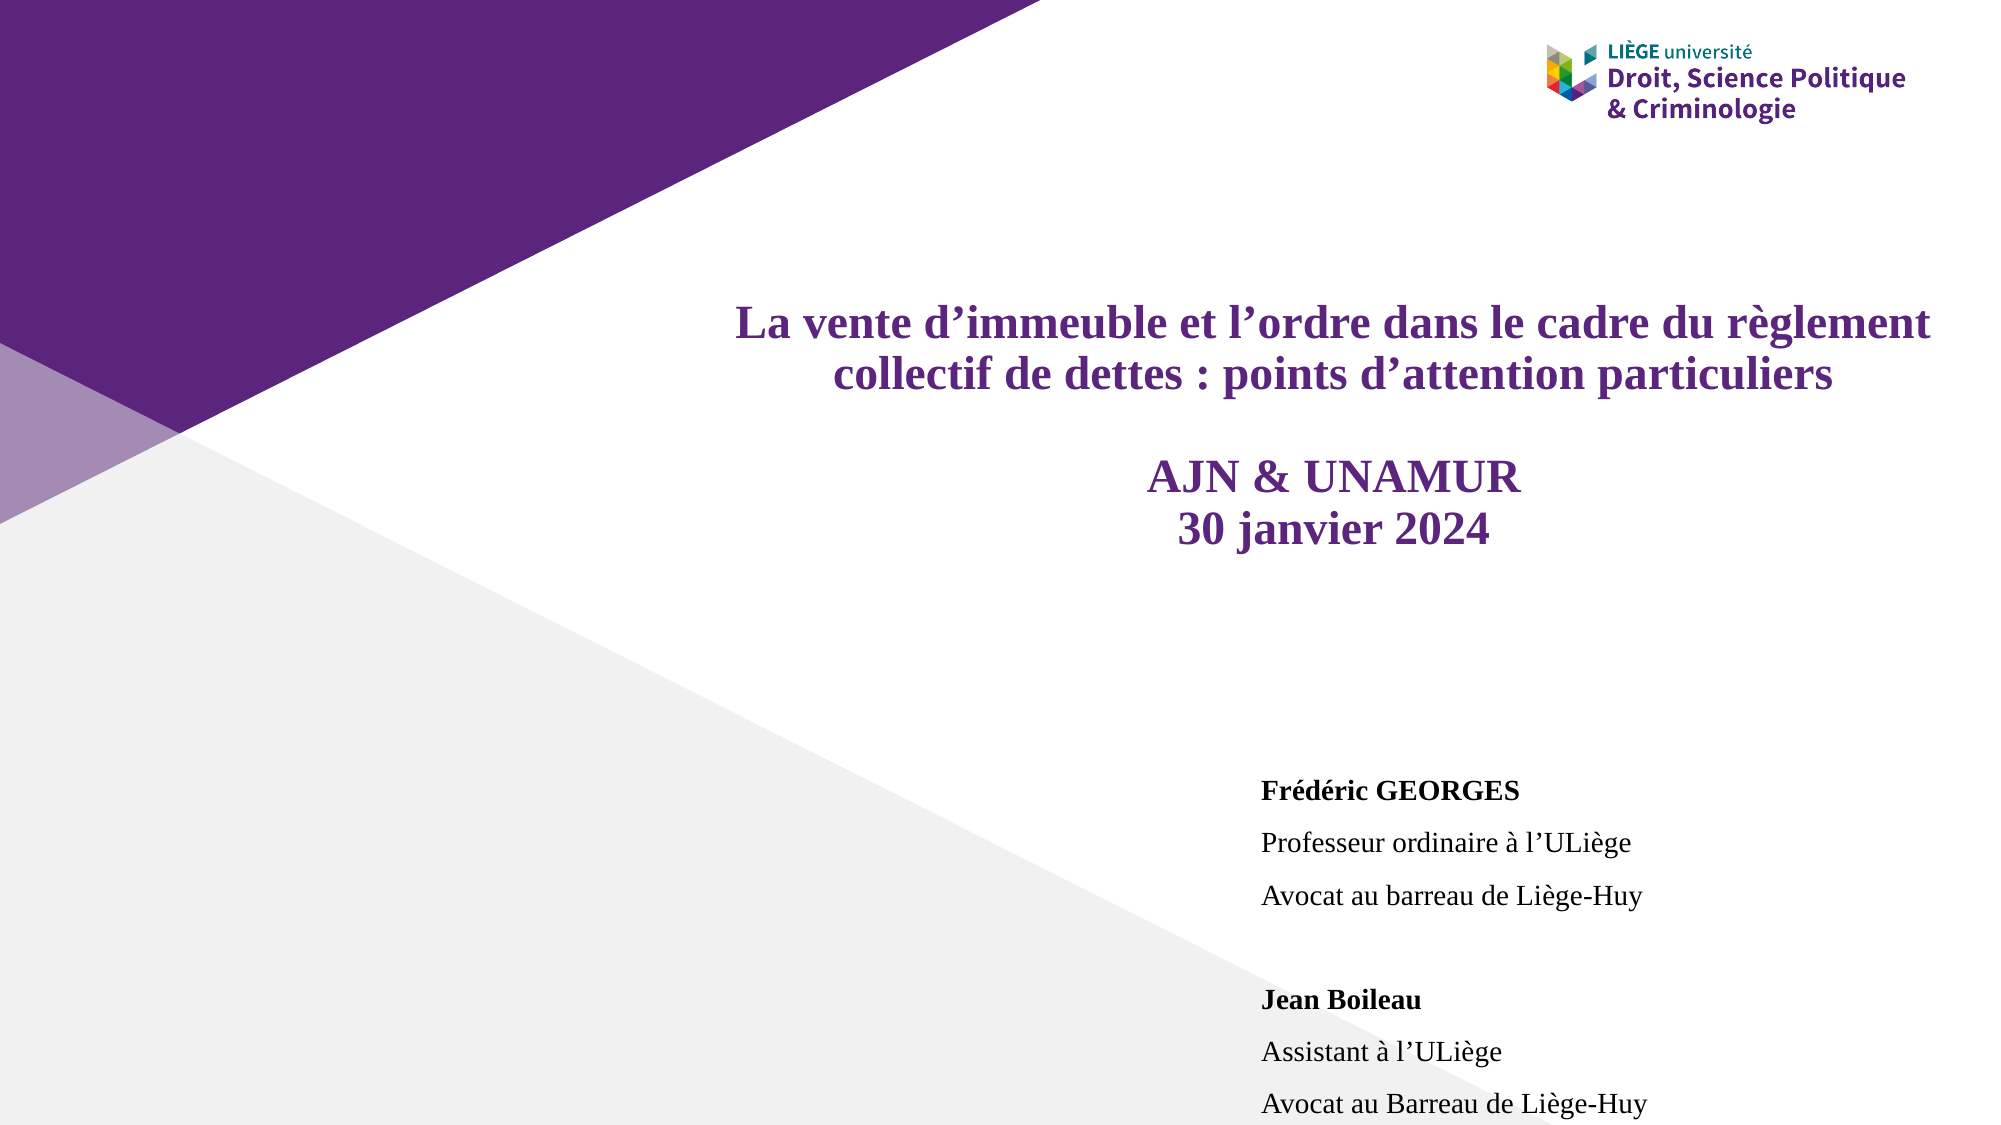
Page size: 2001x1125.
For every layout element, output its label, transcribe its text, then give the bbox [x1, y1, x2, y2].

title La vente d’immeuble et l’ordre dans le cadre du règlement collectif de dettes : points d’attention particuliers AJN & UNAMUR 30 janvier 2024 [719, 124, 1949, 687]
picture [1525, 22, 1927, 124]
list Frédéric GEORGES Professeur ordinaire à l’ULiège Avocat au barreau de Liège-Huy Jean Boileau Assistant à l’ULiège Avocat au Barreau de Liège-Huy [1246, 545, 2000, 1125]
